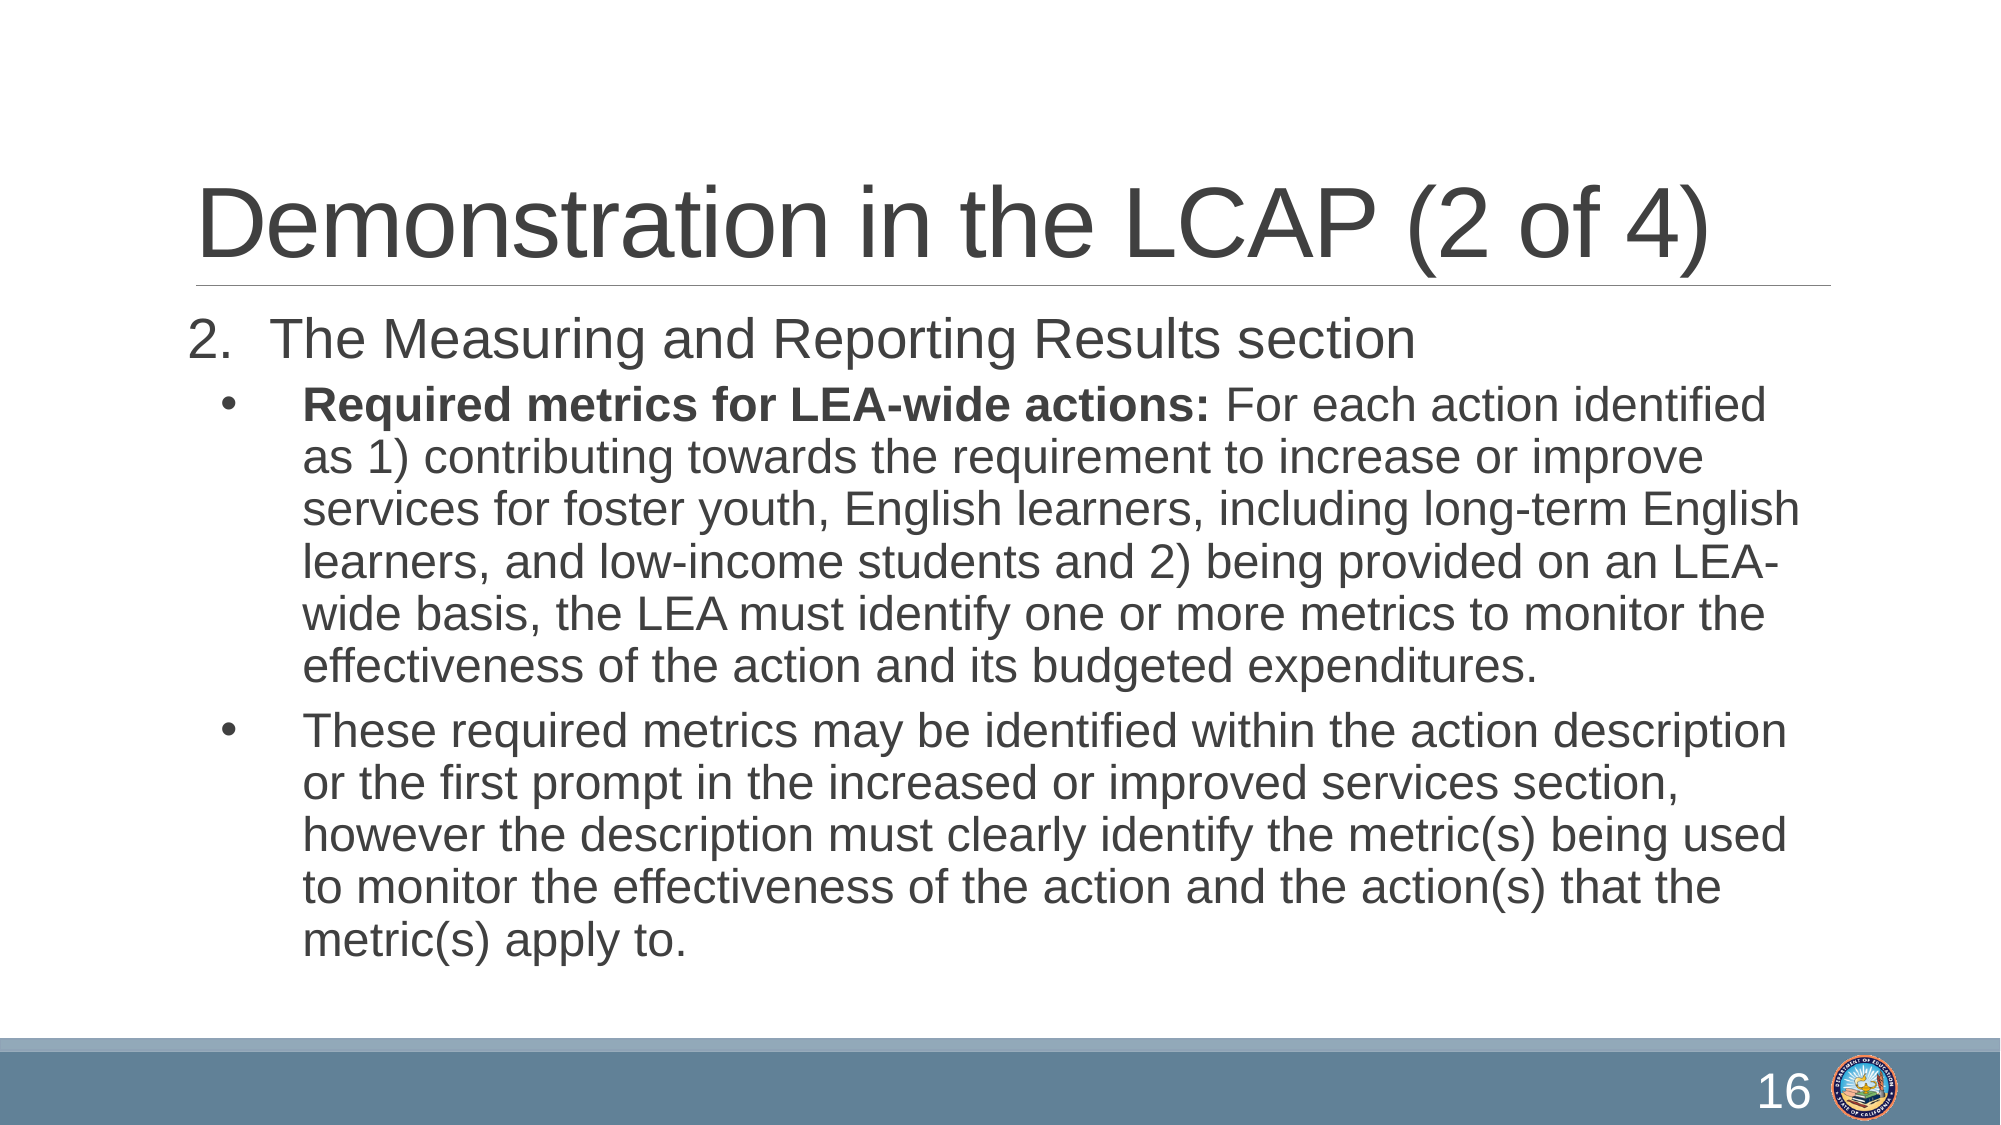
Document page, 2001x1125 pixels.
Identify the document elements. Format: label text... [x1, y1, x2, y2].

title Demonstration in the LCAP (2 of 4) [180, 47, 1830, 285]
picture [1831, 1055, 1899, 1122]
list The Measuring and Reporting Results section Required metrics for LEA-wide actions: For each action identified as 1) contributing towards the requirement to increase or improve services for foster youth, English learners, including long-term English learners, and low-income students and 2) being provided on an LEA-wide basis, the LEA must identify one or more metrics to monitor the effectiveness of the action and its budgeted expenditures. These required metrics may be identified within the action description or the first prompt in the increased or improved services section, however the description must clearly identify the metric(s) being used to monitor the effectiveness of the action and the action(s) that the metric(s) apply to. [180, 302, 1830, 1018]
slide_number 16 [1611, 1059, 1827, 1119]
